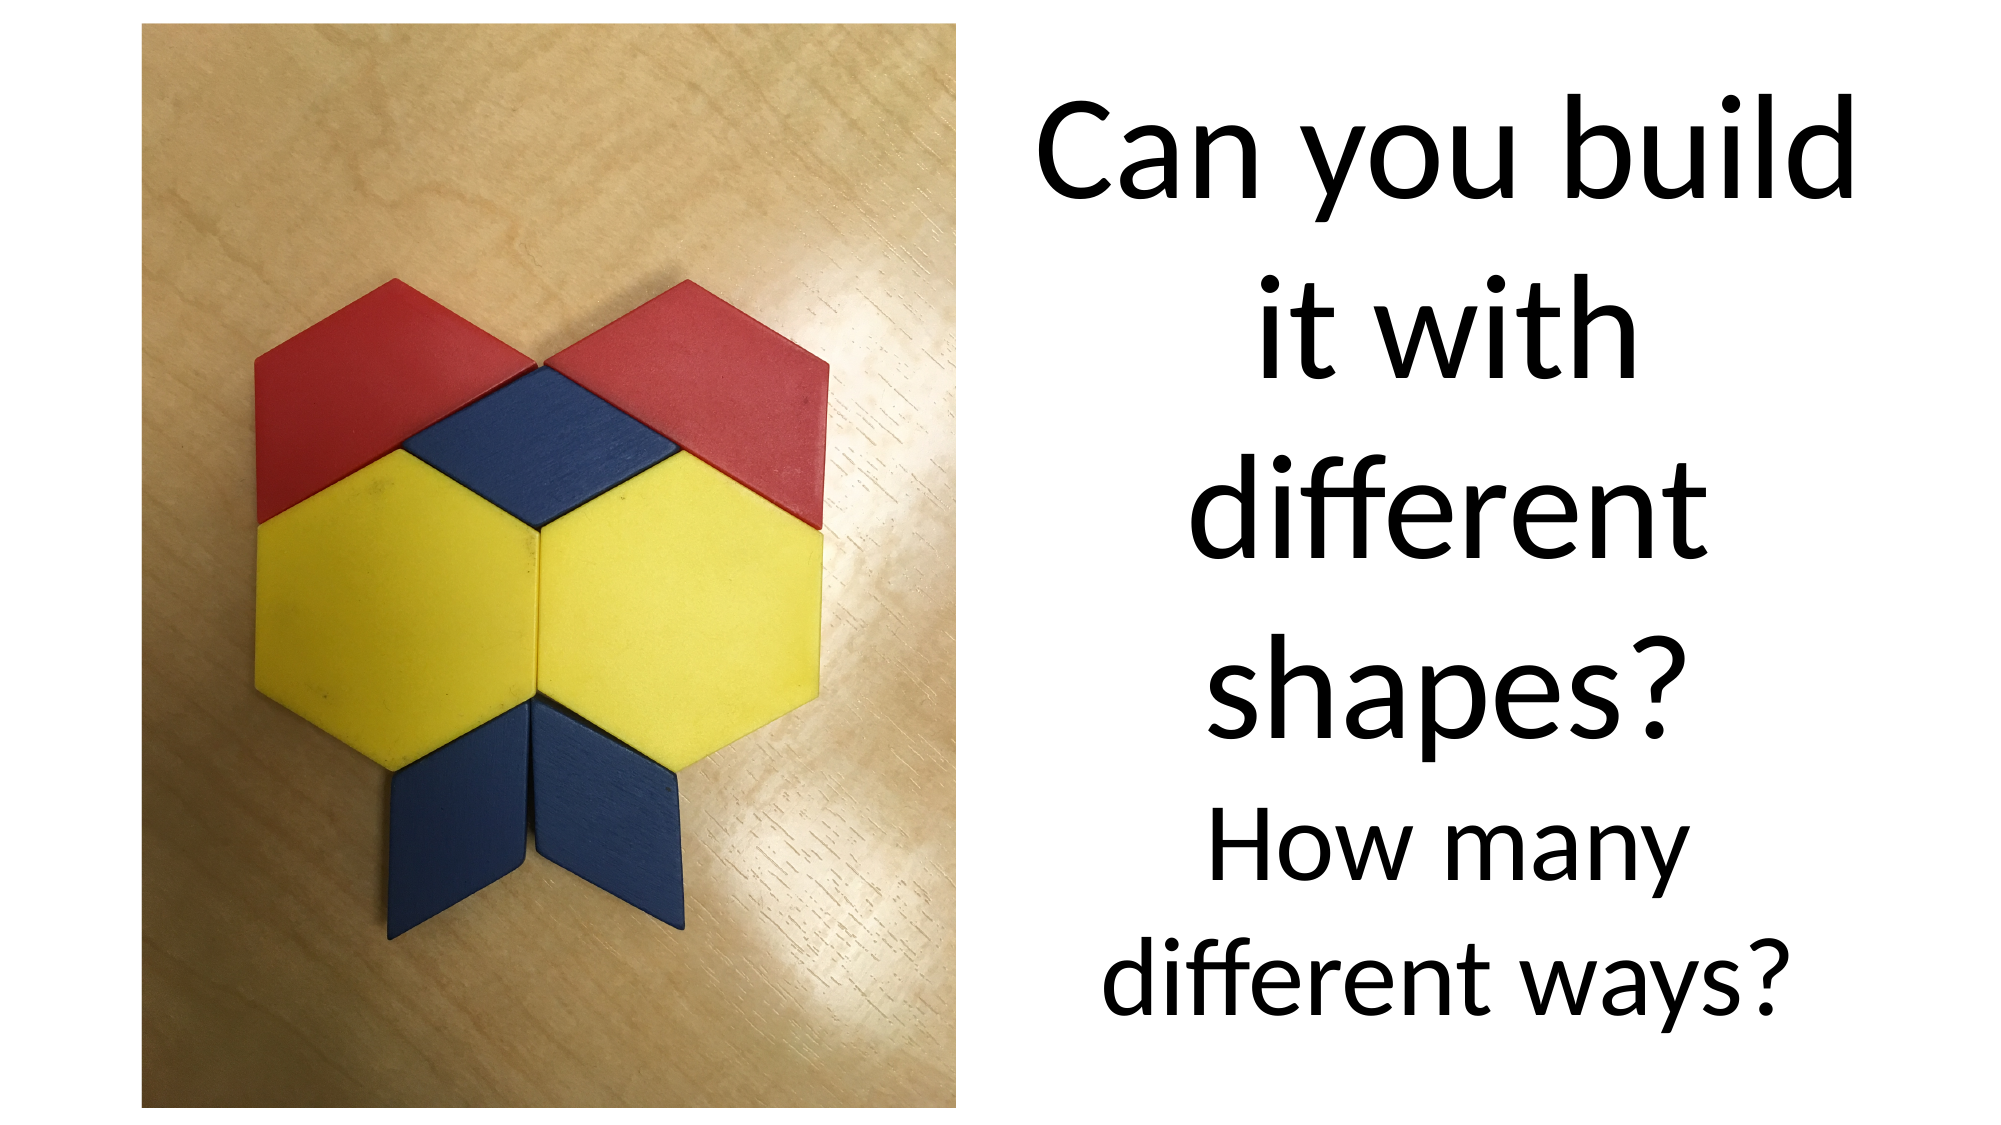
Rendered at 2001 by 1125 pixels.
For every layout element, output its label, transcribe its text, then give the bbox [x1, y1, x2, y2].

picture [142, 25, 956, 158]
picture [142, 973, 956, 1107]
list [6, 158, 1092, 973]
text_box Can you build it with different shapes? How many different ways? [994, 41, 1903, 1046]
